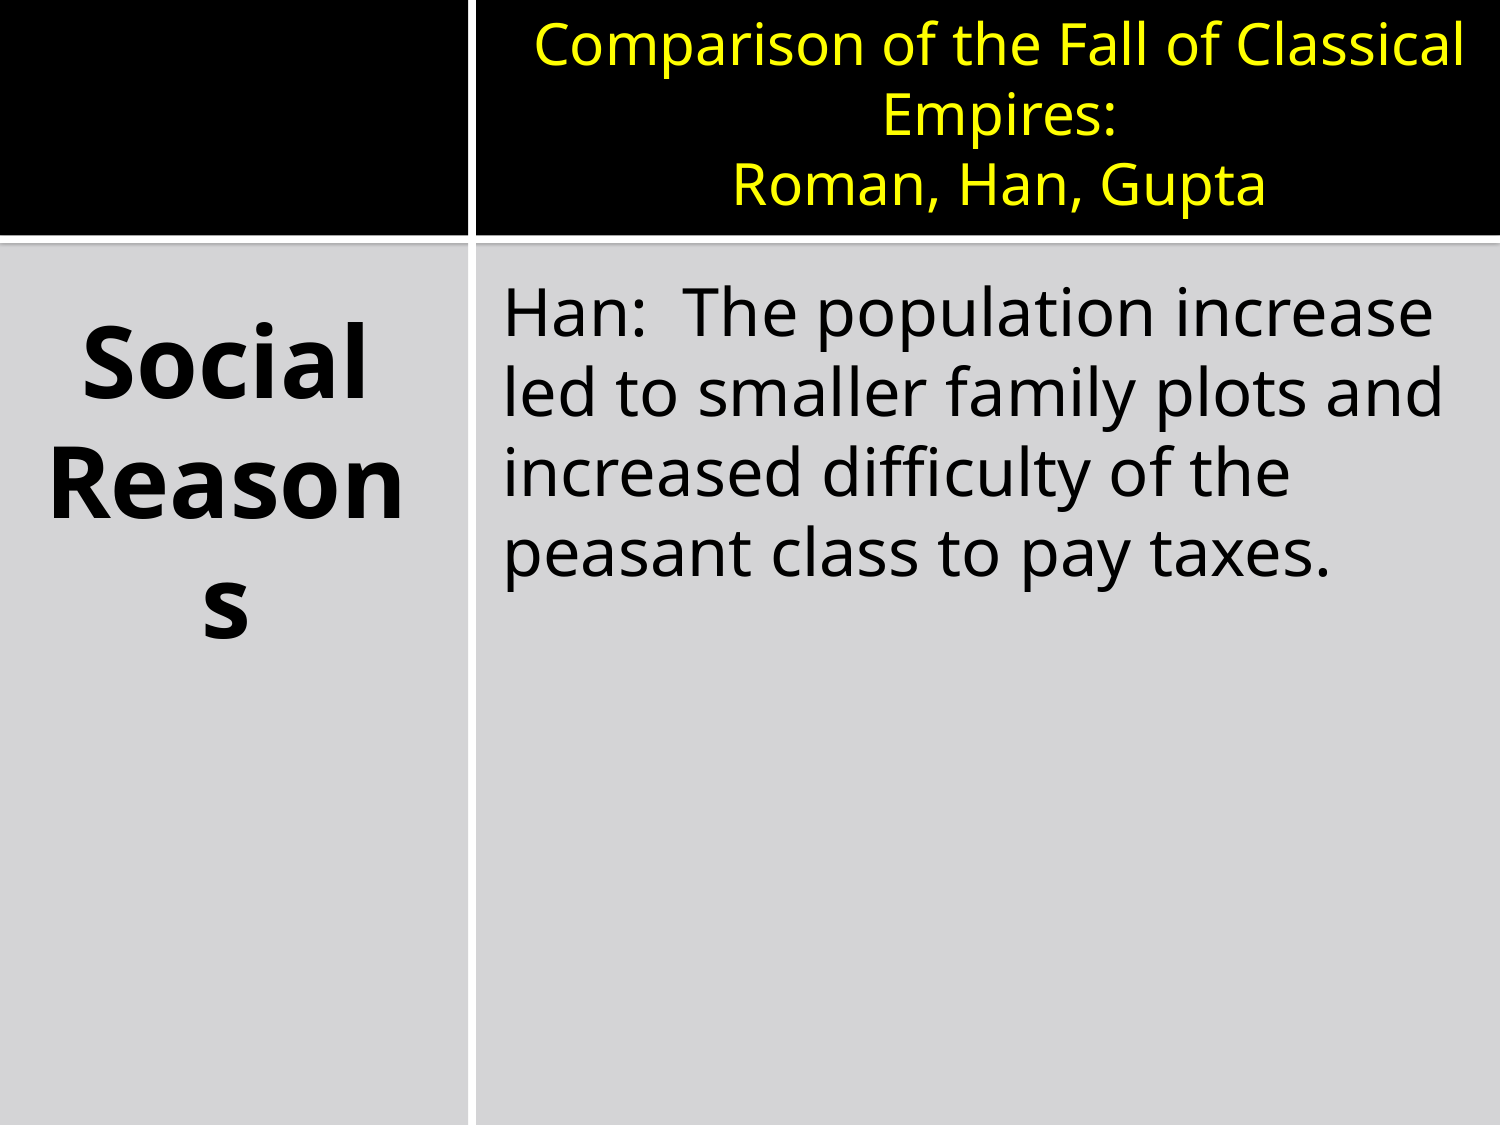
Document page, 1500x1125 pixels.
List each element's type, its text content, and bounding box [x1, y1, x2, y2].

text_box Han: The population increase led to smaller family plots and increased difficulty of the peasant class to pay taxes. [487, 262, 1500, 597]
text_box Comparison of the Fall of Classical Empires: Roman, Han, Gupta [500, 0, 1500, 225]
list Social Reasons [26, 283, 432, 1034]
